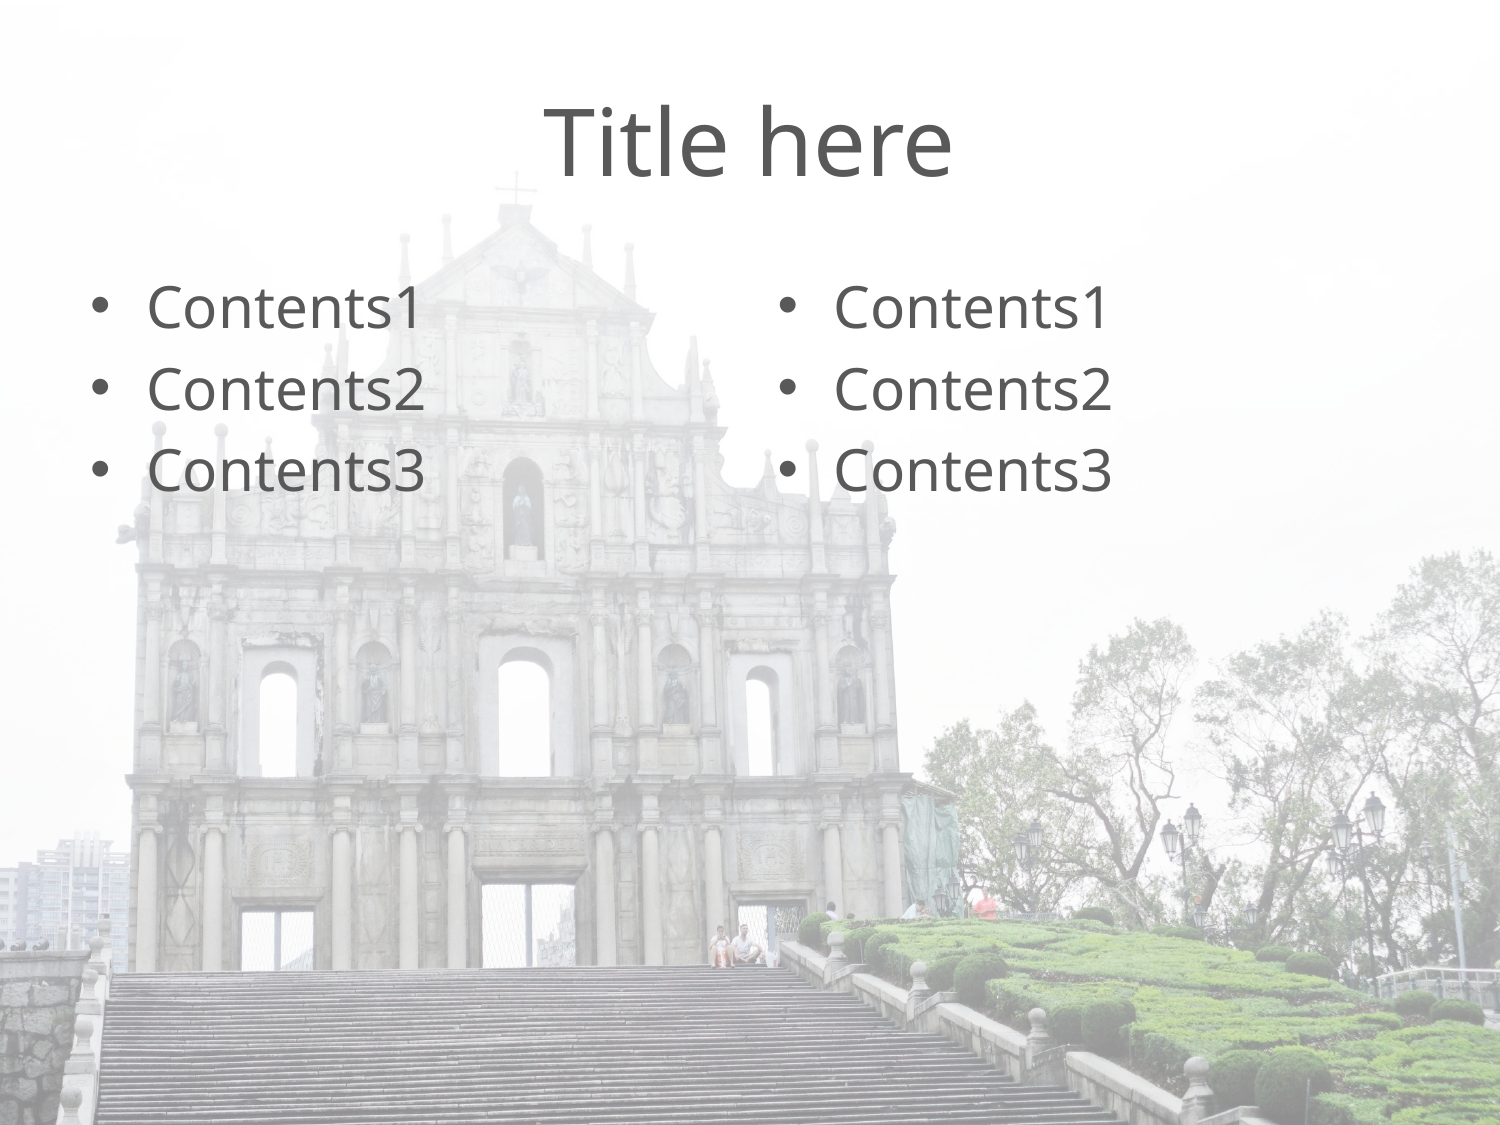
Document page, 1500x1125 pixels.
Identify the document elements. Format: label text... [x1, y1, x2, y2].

title Title here [75, 45, 1425, 233]
list Contents1 Contents2 Contents3 [762, 262, 1425, 1005]
list Contents1 Contents2 Contents3 [75, 262, 738, 1005]
text_box [0, 0, 1500, 1125]
